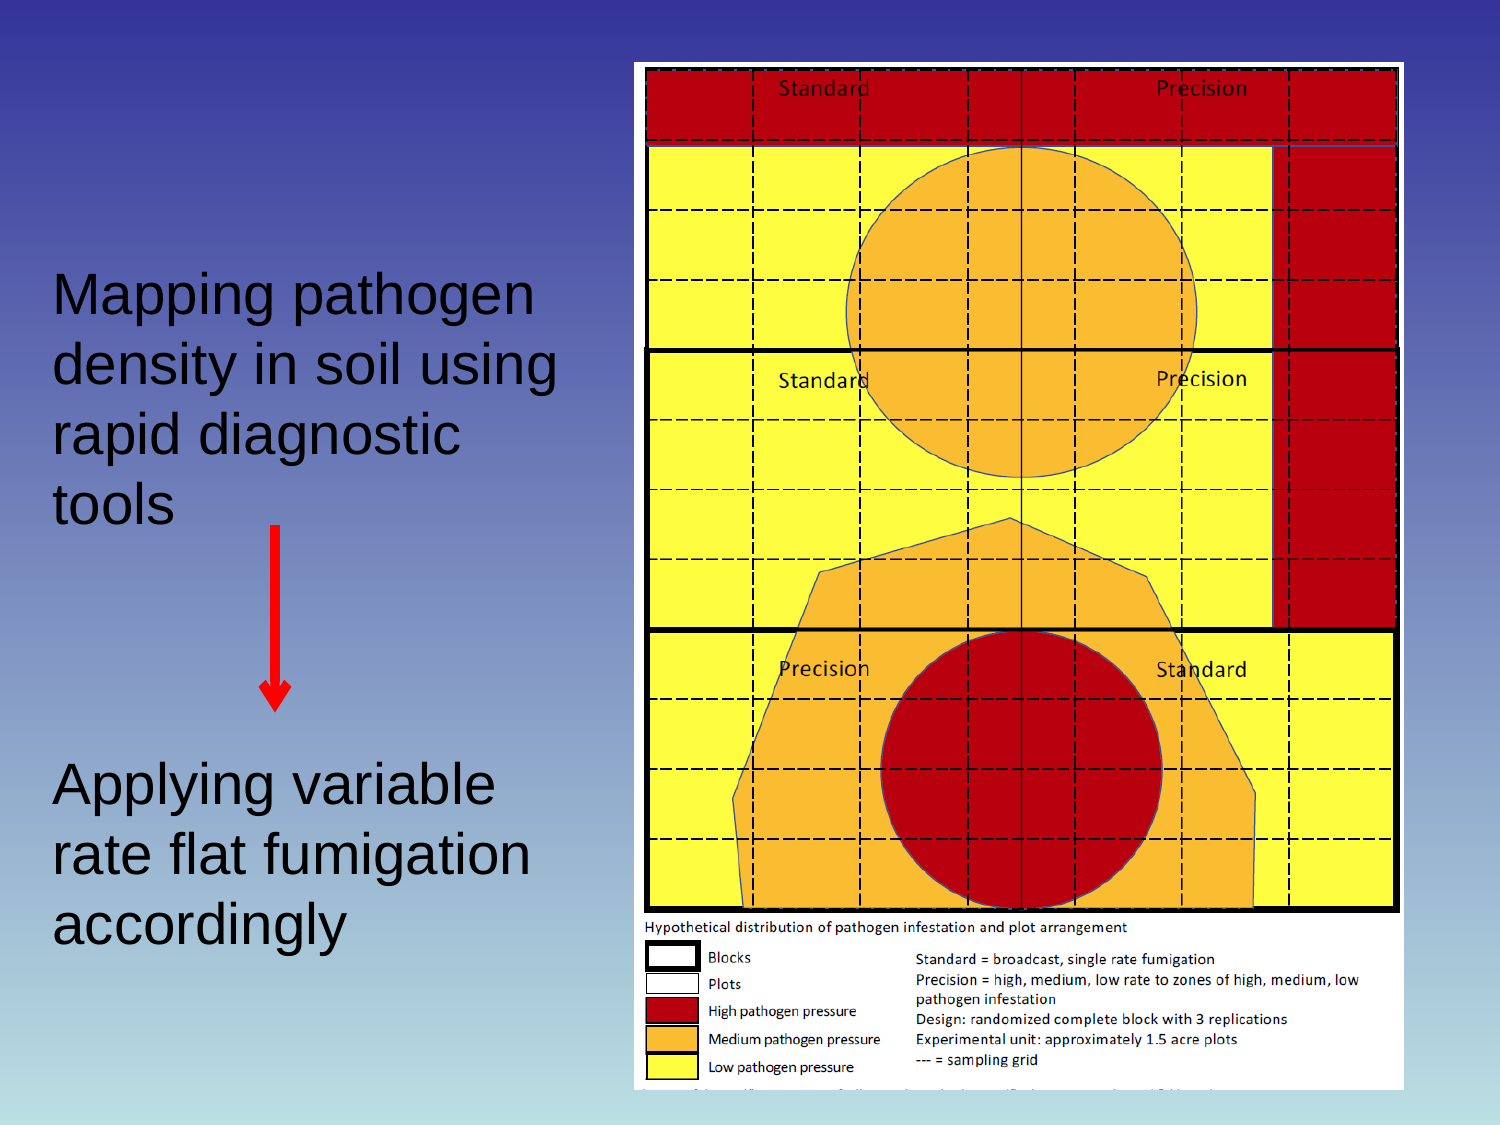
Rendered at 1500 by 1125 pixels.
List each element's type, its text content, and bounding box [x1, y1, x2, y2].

title Mapping pathogen density in soil using rapid diagnostic tools Applying variable rate flat fumigation accordingly [37, 249, 600, 963]
picture [633, 62, 1404, 1090]
